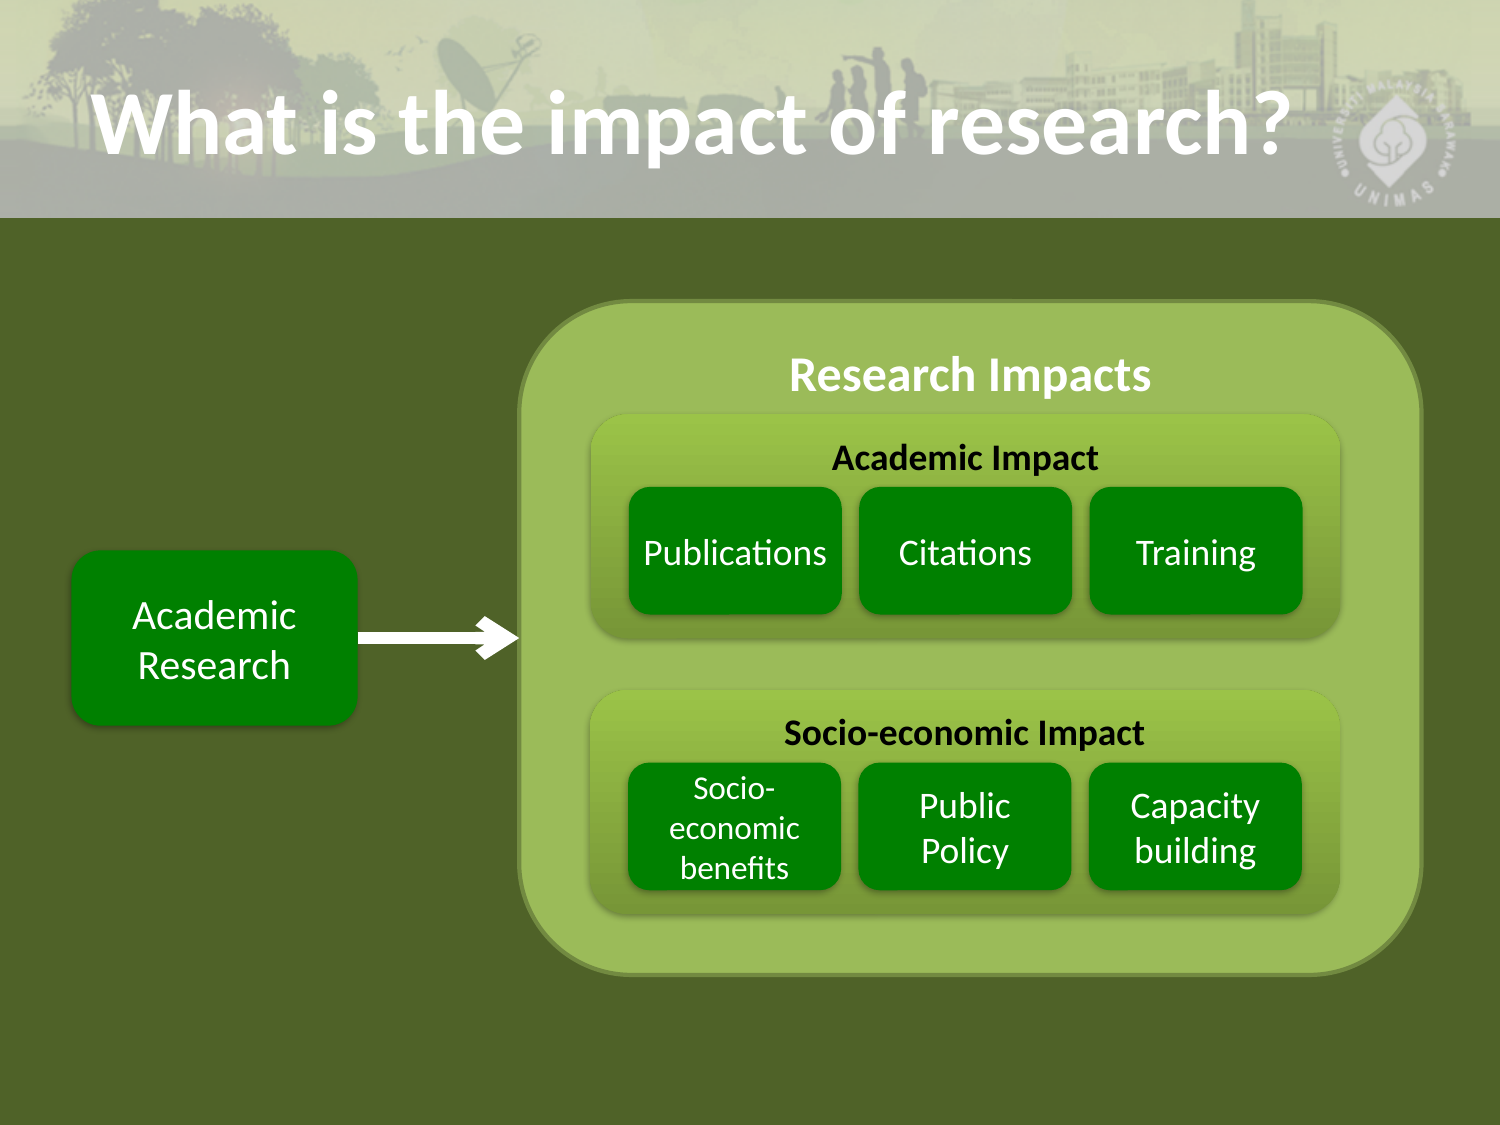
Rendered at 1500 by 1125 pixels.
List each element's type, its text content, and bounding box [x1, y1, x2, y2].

text_box Research Impacts [517, 298, 1424, 978]
text_box Public Policy [858, 762, 1072, 891]
text_box Academic Impact [589, 413, 1342, 640]
text_box Publications [628, 486, 842, 615]
text_box Socio-economic Impact [589, 689, 1341, 915]
text_box Training [1089, 486, 1303, 615]
text_box Capacity building [1088, 762, 1302, 891]
text_box Academic Research [71, 550, 358, 726]
text_box Citations [859, 486, 1073, 615]
text_box Socio-economic benefits [628, 762, 842, 891]
title What is the impact of research? [75, 23, 1425, 212]
